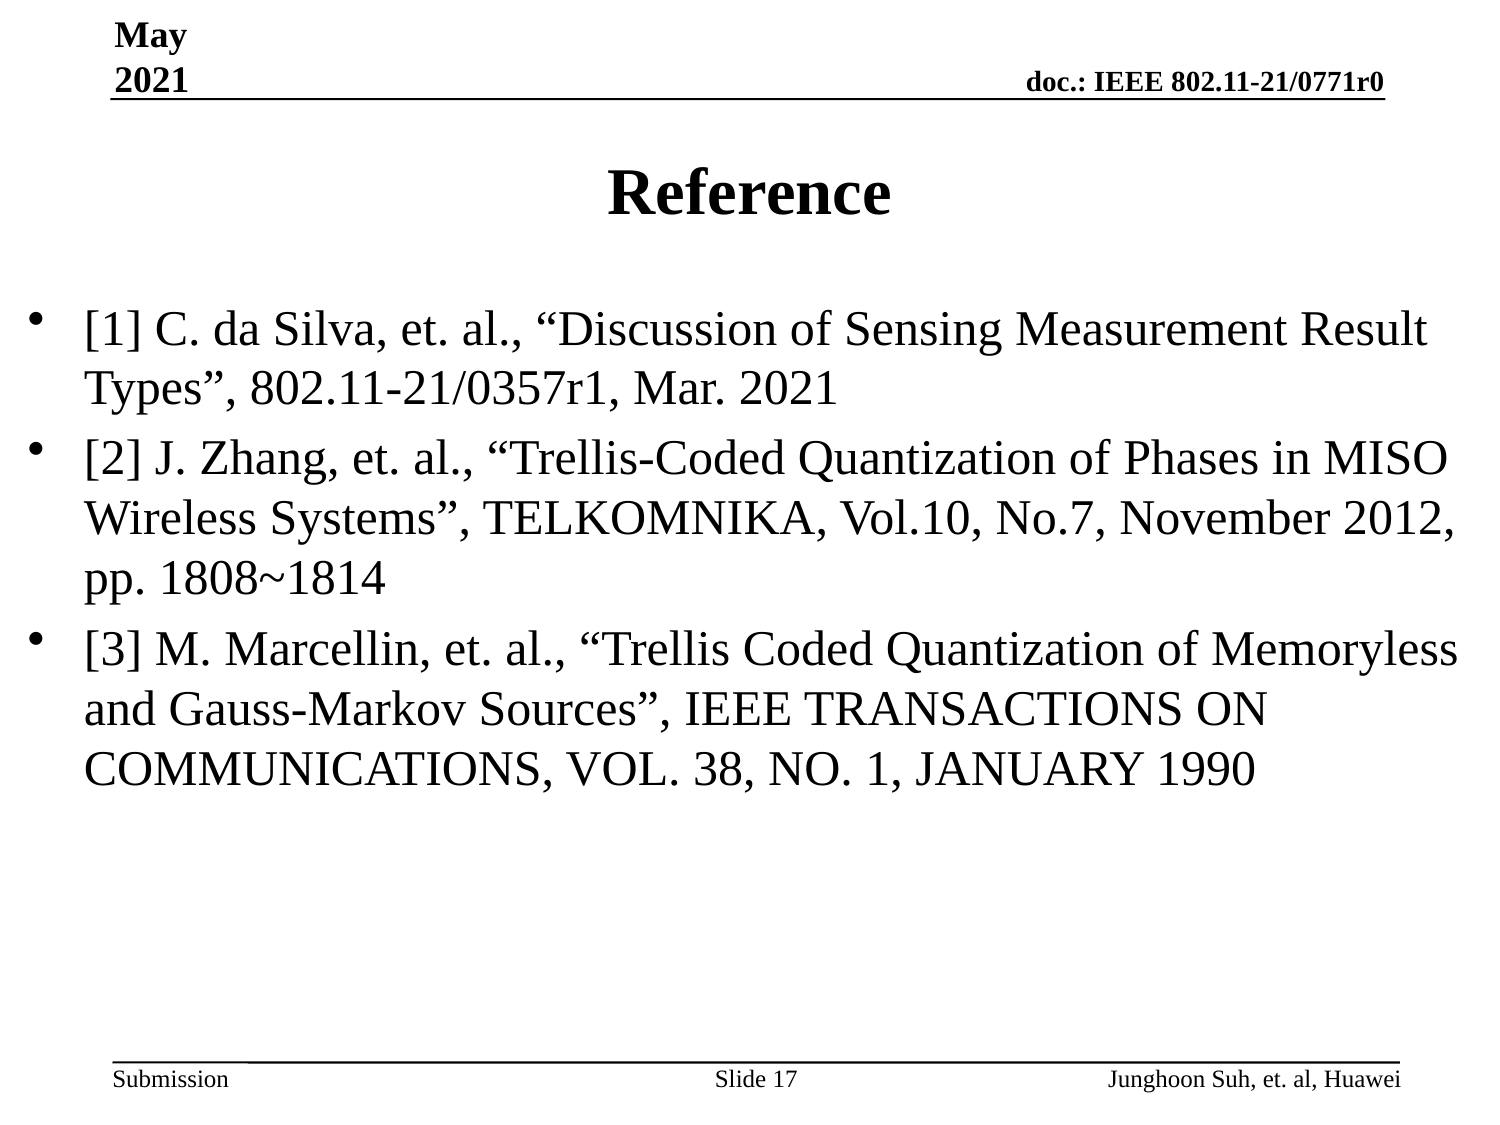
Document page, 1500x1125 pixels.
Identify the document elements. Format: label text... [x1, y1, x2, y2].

slide_number Slide 17 [712, 1061, 800, 1093]
footer Junghoon Suh, et. al, Huawei [1104, 1061, 1402, 1093]
list [1] C. da Silva, et. al., “Discussion of Sensing Measurement Result Types”, 802.11-21/0357r1, Mar. 2021 [2] J. Zhang, et. al., “Trellis-Coded Quantization of Phases in MISO Wireless Systems”, TELKOMNIKA, Vol.10, No.7, November 2012, pp. 1808~1814 [3] M. Marcellin, et. al., “Trellis Coded Quantization of Memoryless and Gauss-Markov Sources”, IEEE TRANSACTIONS ON COMMUNICATIONS, VOL. 38, NO. 1, JANUARY 1990 [12, 287, 1488, 1000]
title Reference [112, 112, 1388, 263]
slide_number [114, 54, 265, 101]
